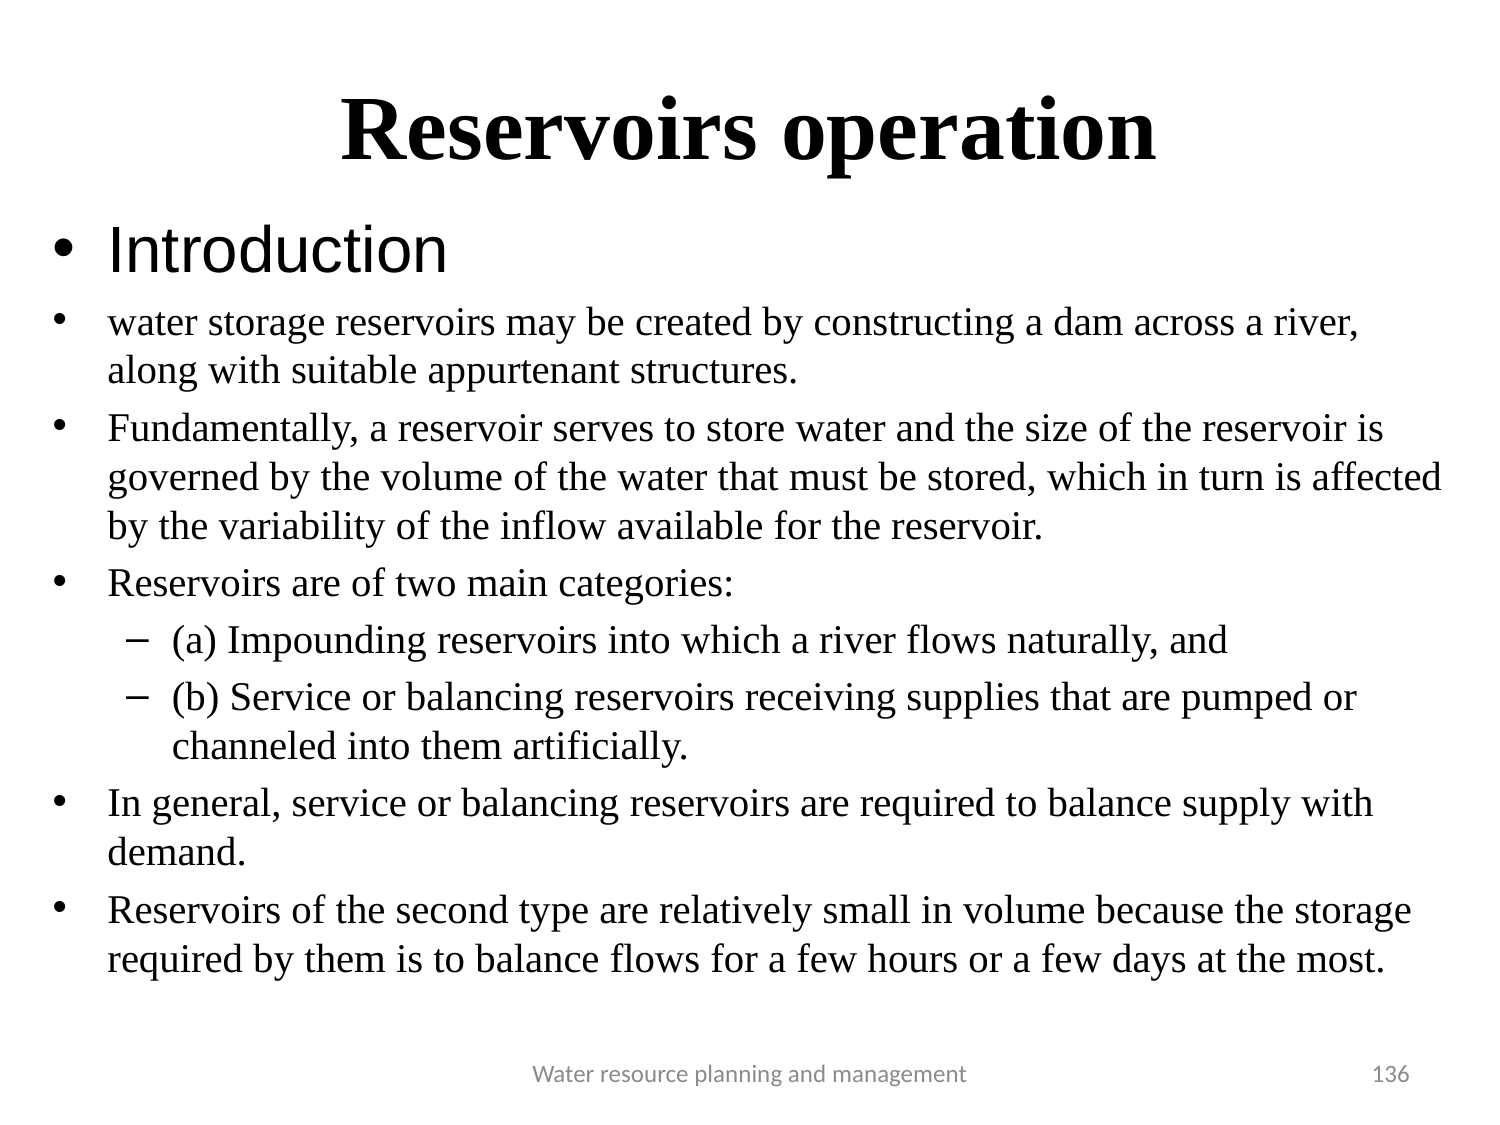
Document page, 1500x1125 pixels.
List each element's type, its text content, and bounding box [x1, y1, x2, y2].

slide_number 136 [1074, 1042, 1425, 1103]
title Reservoirs operation [75, 45, 1425, 200]
footer Water resource planning and management [512, 1042, 988, 1103]
list Introduction water storage reservoirs may be created by constructing a dam across a river, along with suitable appurtenant structures. Fundamentally, a reservoir serves to store water and the size of the reservoir is governed by the volume of the water that must be stored, which in turn is affected by the variability of the inflow available for the reservoir. Reservoirs are of two main categories: (a) Impounding reservoirs into which a river flows naturally, and (b) Service or balancing reservoirs receiving supplies that are pumped or channeled into them artificially. In general, service or balancing reservoirs are required to balance supply with demand. Reservoirs of the second type are relatively small in volume because the storage required by them is to balance flows for a few hours or a few days at the most. [37, 200, 1463, 1025]
